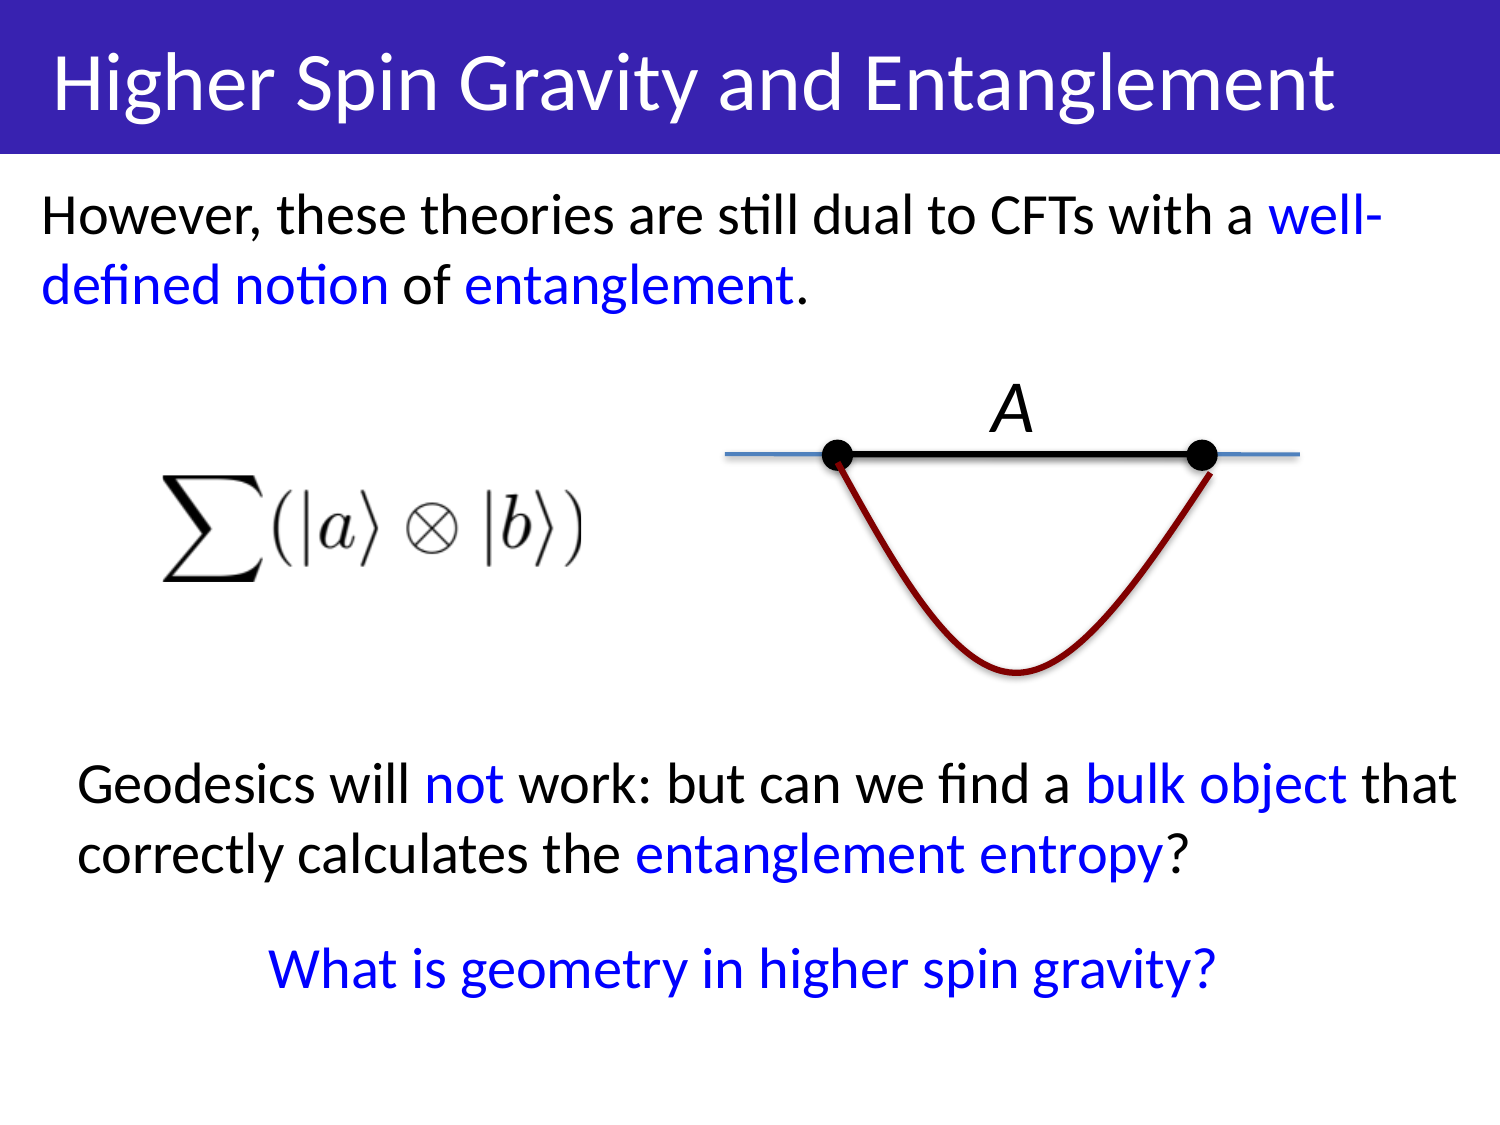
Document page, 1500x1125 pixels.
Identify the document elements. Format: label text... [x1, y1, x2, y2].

text_box Geodesics will not work: but can we find a bulk object that correctly calculates the entanglement entropy? [62, 737, 1500, 893]
text_box [844, 480, 1209, 675]
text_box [724, 349, 1301, 471]
text_box What is geometry in higher spin gravity? [254, 922, 1307, 1008]
title Higher Spin Gravity and Entanglement [0, 0, 1500, 154]
picture [162, 474, 582, 582]
text_box However, these theories are still dual to CFTs with a well-defined notion of entanglement. [27, 168, 1465, 324]
